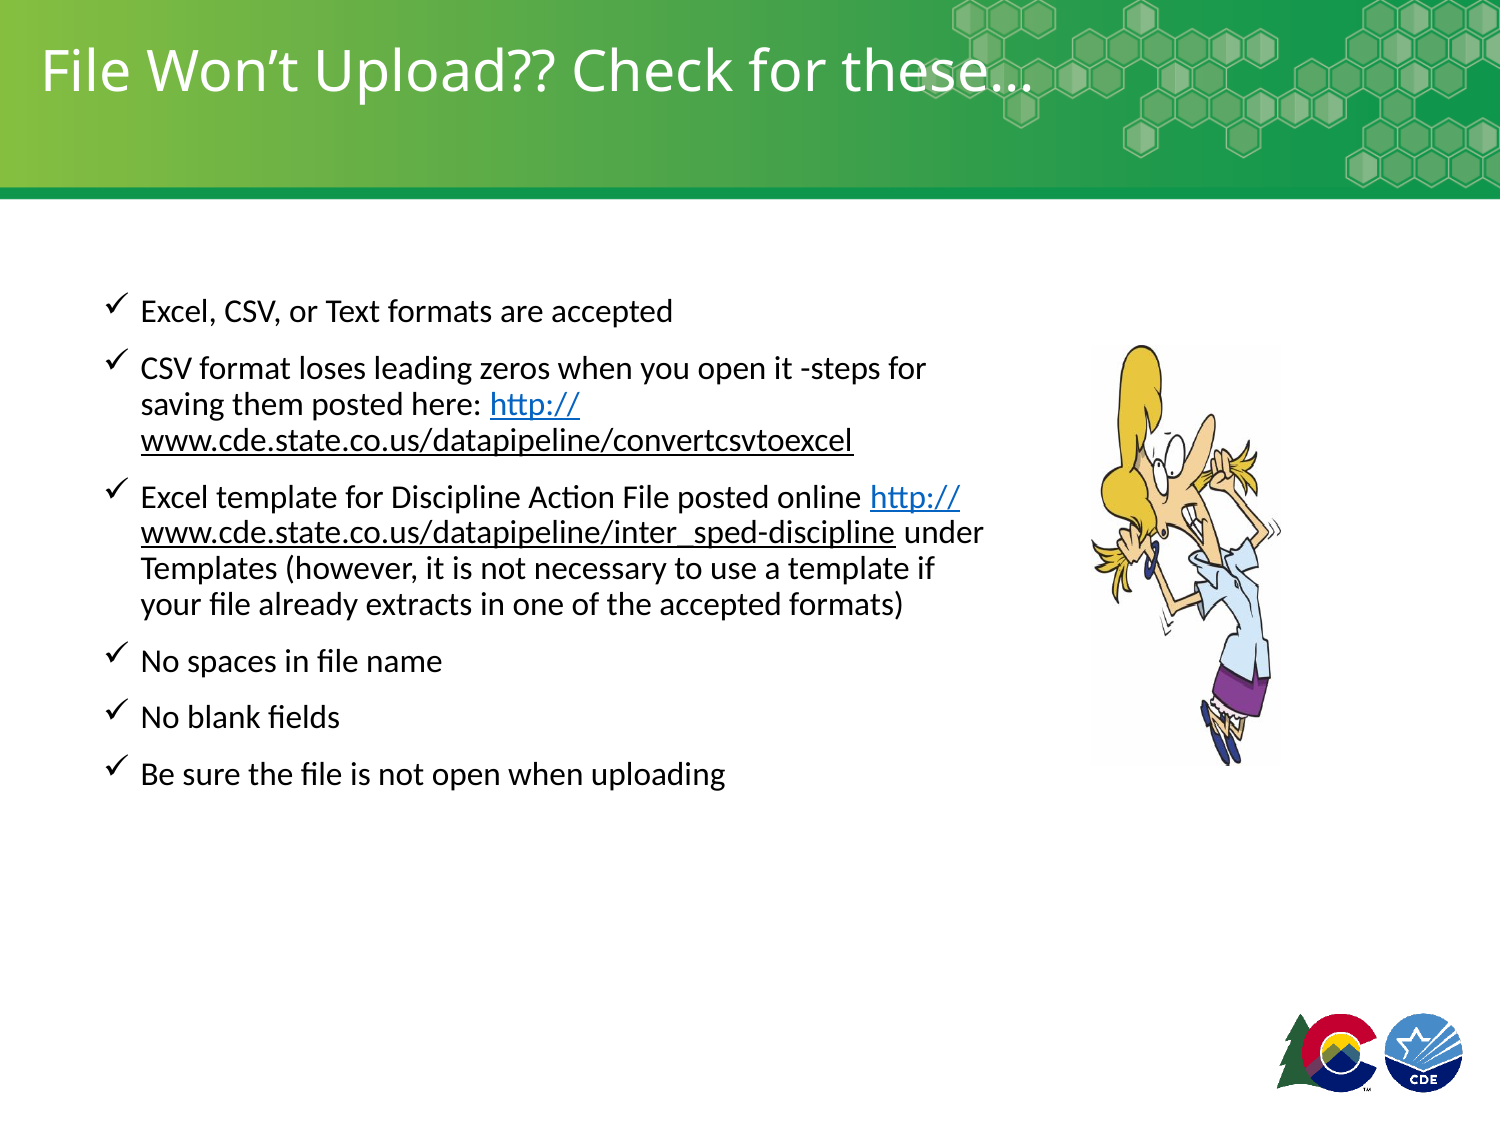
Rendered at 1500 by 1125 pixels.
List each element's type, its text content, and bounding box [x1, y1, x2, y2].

list Excel, CSV, or Text formats are accepted CSV format loses leading zeros when you open it -steps for saving them posted here: http://www.cde.state.co.us/datapipeline/convertcsvtoexcel Excel template for Discipline Action File posted online http://www.cde.state.co.us/datapipeline/inter_sped-discipline under Templates (however, it is not necessary to use a template if your file already extracts in one of the accepted formats) No spaces in file name No blank fields Be sure the file is not open when uploading [103, 233, 999, 954]
picture [0, 0, 1500, 200]
picture [1275, 1012, 1463, 1093]
picture [1091, 345, 1281, 766]
title File Won’t Upload?? Check for these… [40, 41, 1038, 166]
